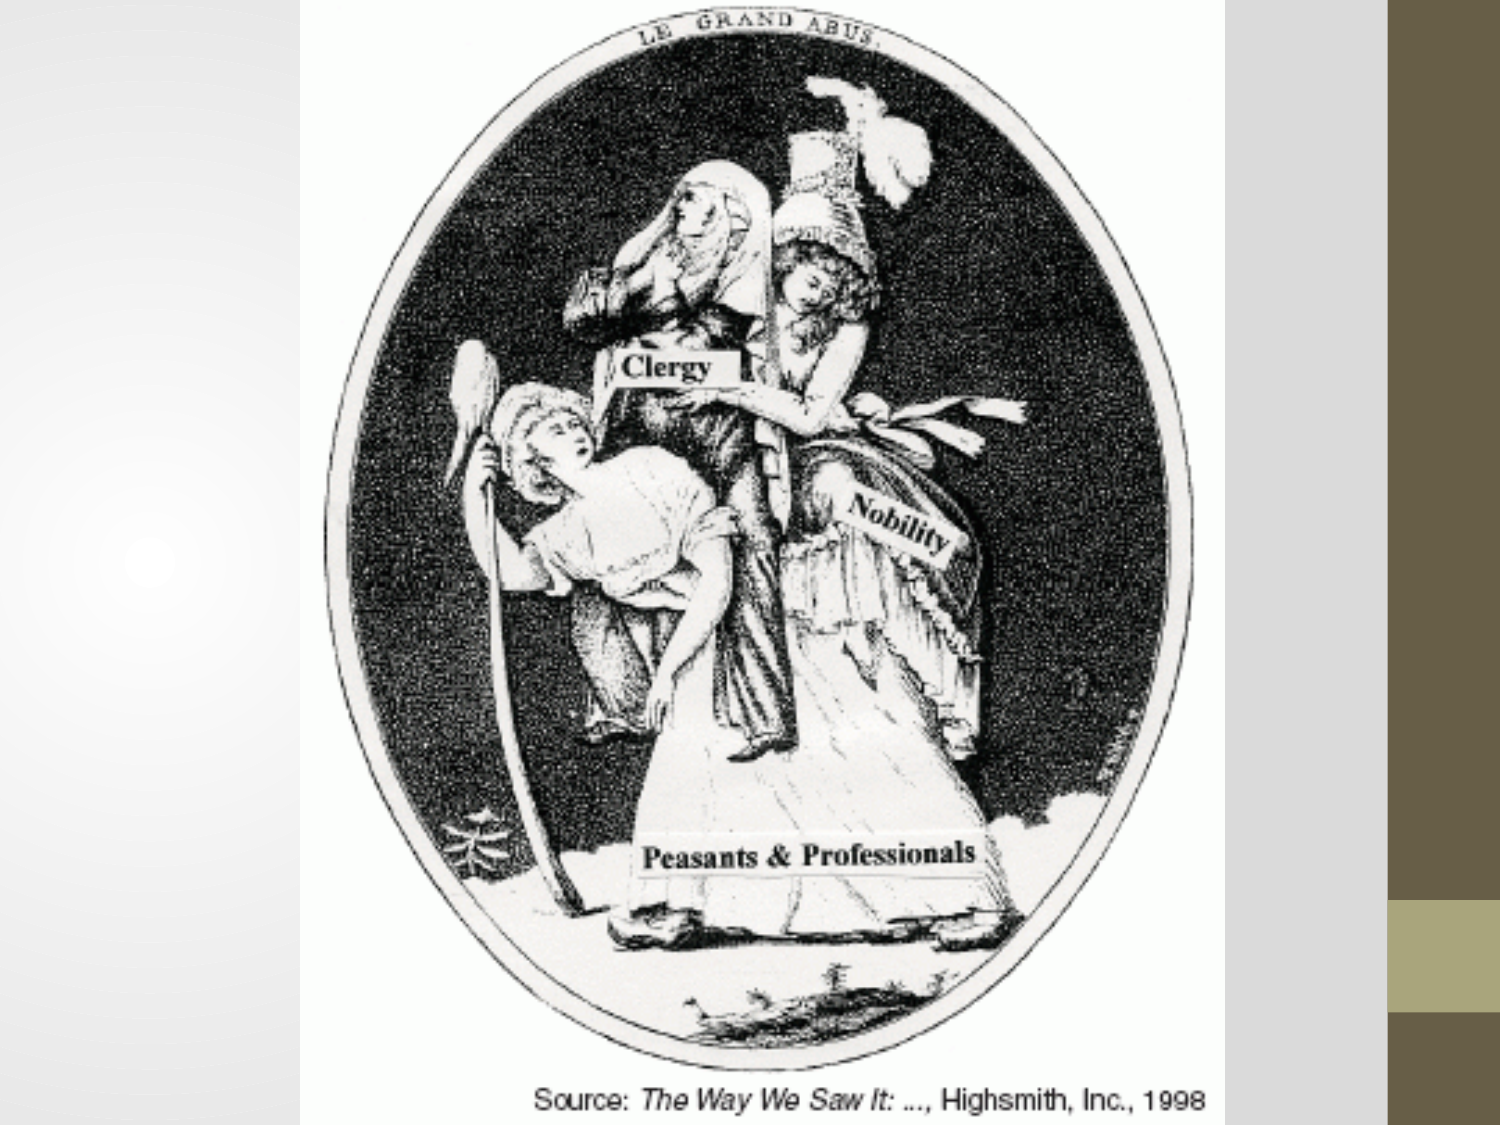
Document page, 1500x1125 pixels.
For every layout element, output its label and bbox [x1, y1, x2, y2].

picture [299, 0, 1225, 1125]
